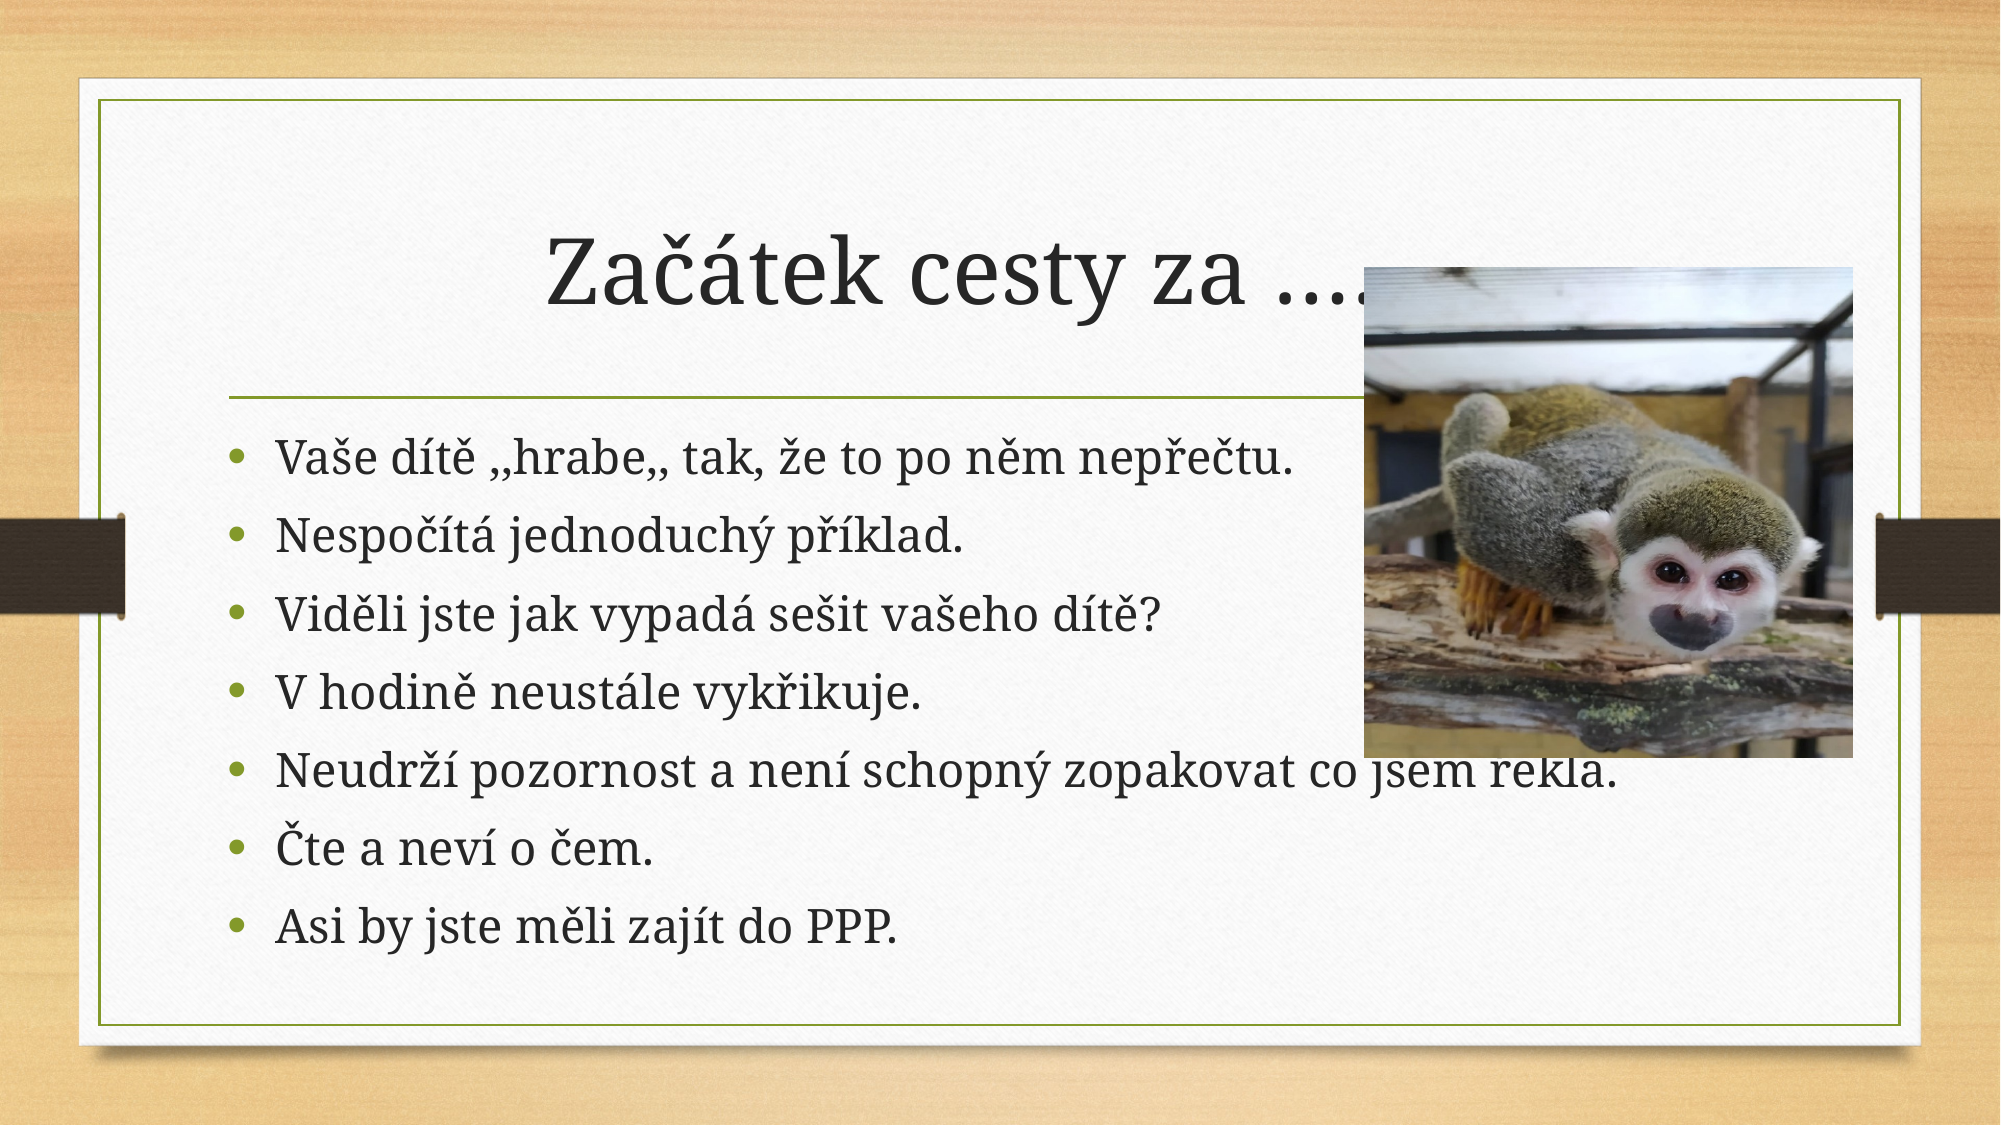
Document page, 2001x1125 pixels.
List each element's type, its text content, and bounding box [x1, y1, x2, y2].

list Vaše dítě ,,hrabe,, tak, že to po něm nepřečtu. Nespočítá jednoduchý příklad. Viděli jste jak vypadá sešit vašeho dítě? V hodině neustále vykřikuje. Neudrží pozornost a není schopný zopakovat co jsem řekla. Čte a neví o čem. Asi by jste měli zajít do PPP. [212, 419, 1788, 964]
title Začátek cesty za ……. [212, 161, 1788, 375]
picture [0, 0, 2001, 1125]
